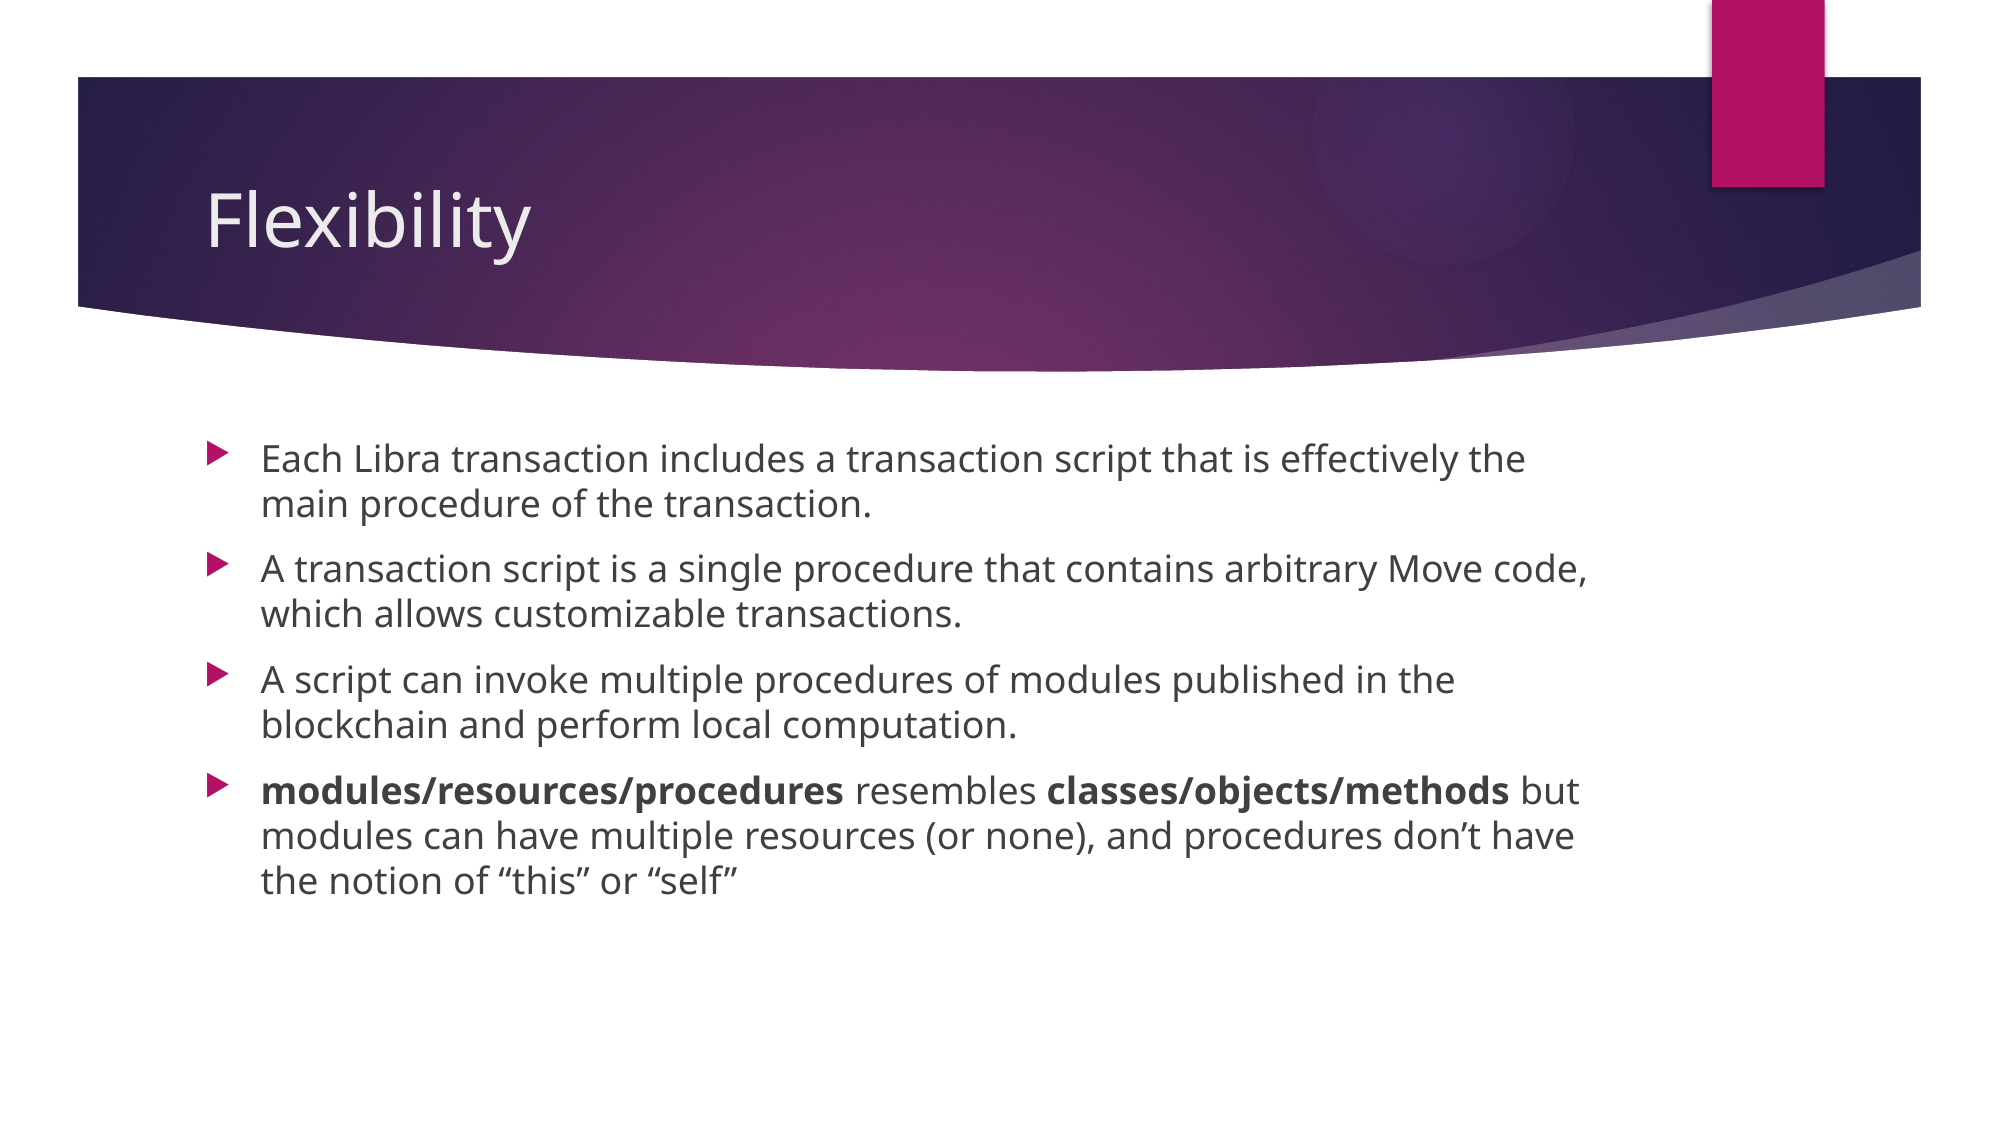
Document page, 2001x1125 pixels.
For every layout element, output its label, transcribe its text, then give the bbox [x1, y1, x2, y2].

title Flexibility [189, 159, 1627, 276]
list Each Libra transaction includes a transaction script that is effectively the main procedure of the transaction. A transaction script is a single procedure that contains arbitrary Move code, which allows customizable transactions. A script can invoke multiple procedures of modules published in the blockchain and perform local computation. modules/resources/procedures resembles classes/objects/methods but modules can have multiple resources (or none), and procedures don’t have the notion of “this” or “self” [189, 427, 1638, 988]
